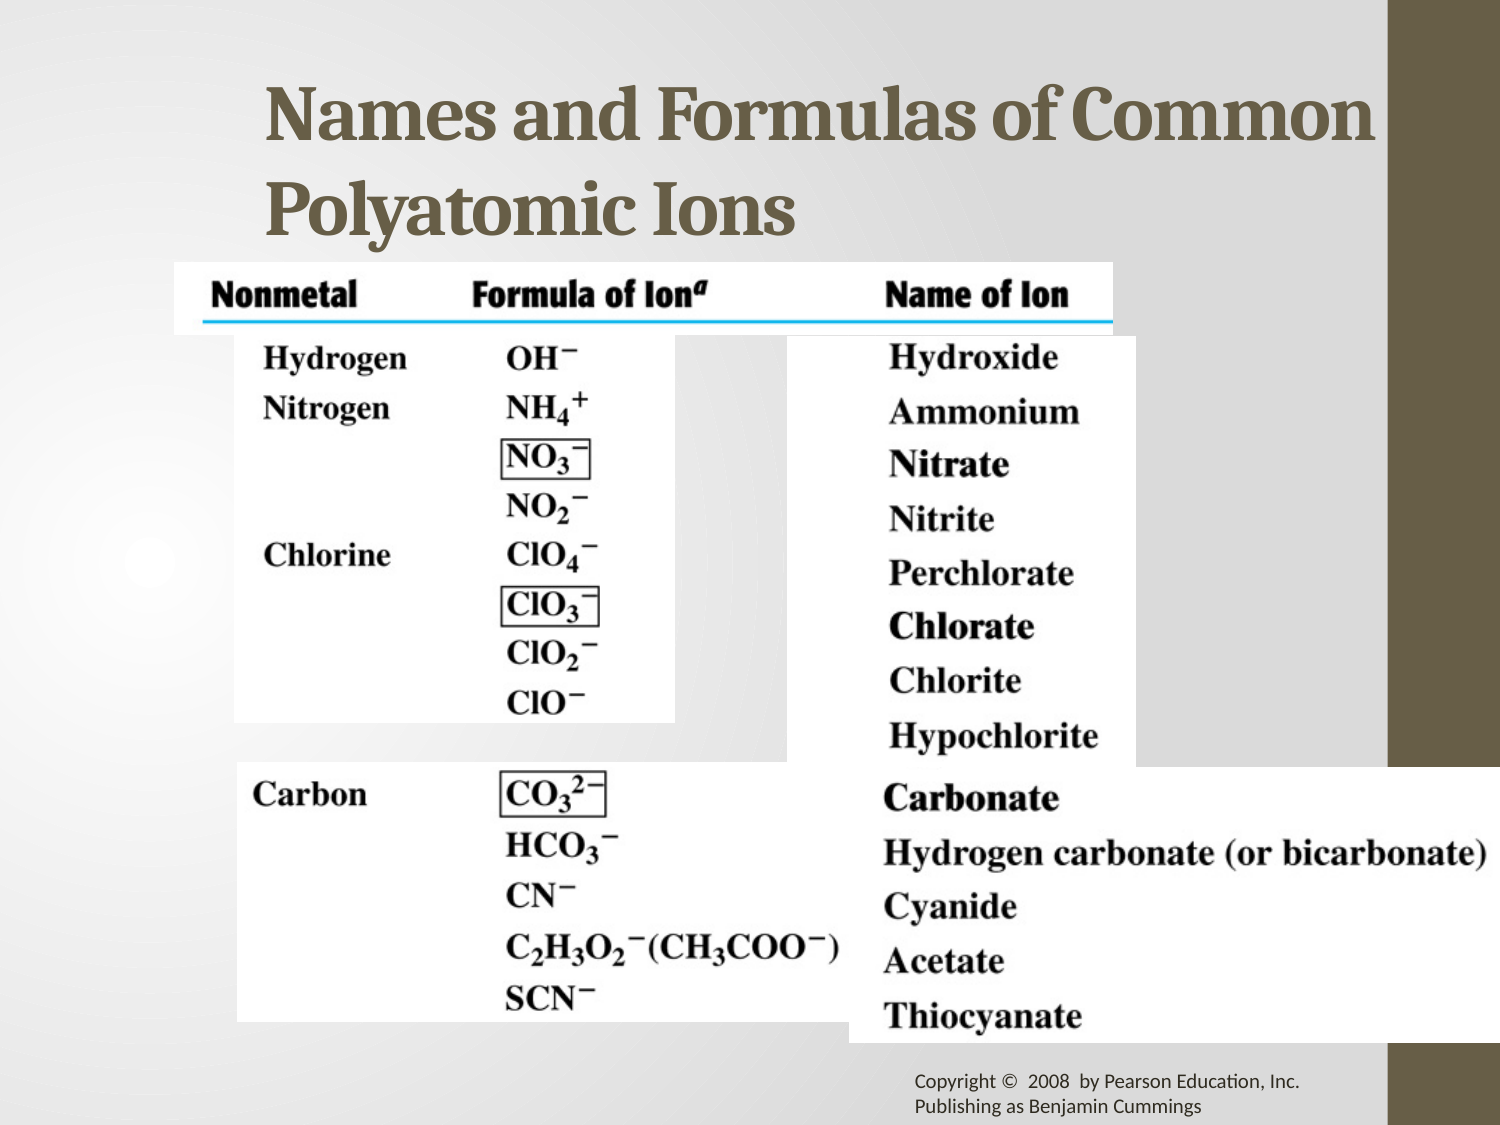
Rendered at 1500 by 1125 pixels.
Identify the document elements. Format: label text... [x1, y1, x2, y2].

list [225, 343, 852, 1050]
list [233, 343, 676, 723]
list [786, 335, 1136, 759]
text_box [174, 261, 1113, 336]
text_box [849, 766, 1500, 1044]
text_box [236, 761, 851, 1023]
text_box Copyright © 2008 by Pearson Education, Inc. Publishing as Benjamin Cummings [900, 1059, 1388, 1125]
title Names and Formulas of Common Polyatomic Ions [249, 31, 1400, 282]
